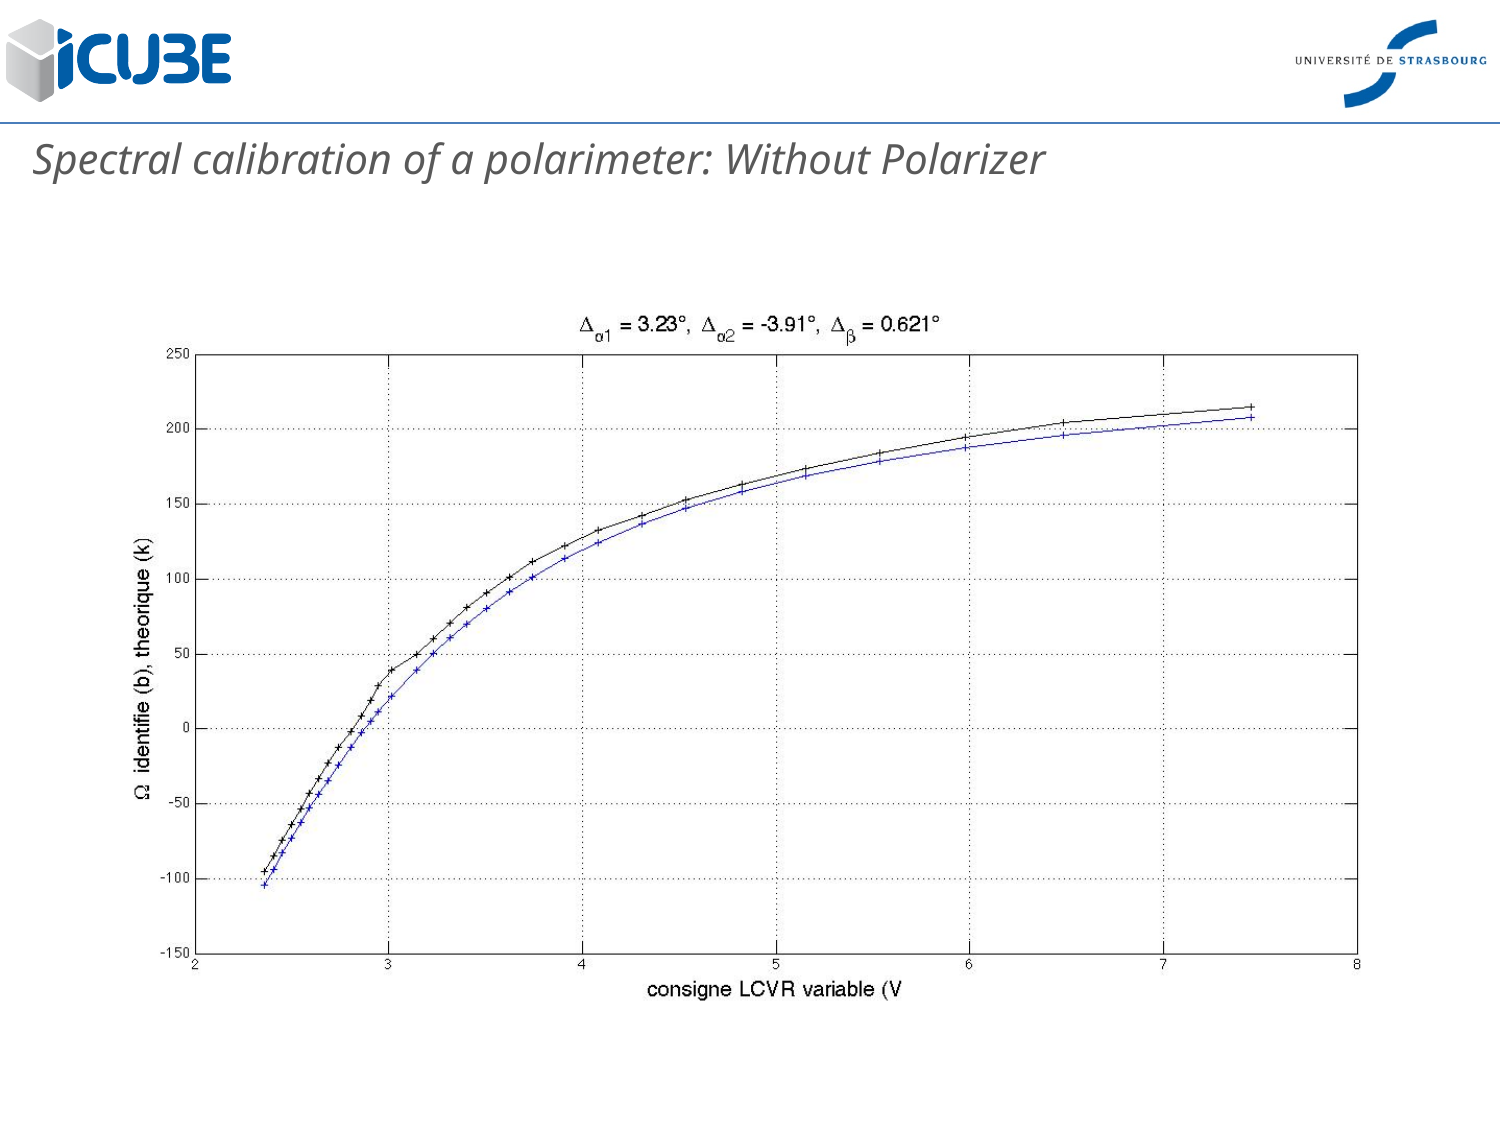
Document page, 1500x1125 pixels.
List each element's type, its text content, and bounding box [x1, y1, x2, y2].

picture [0, 299, 1500, 1036]
picture [6, 19, 231, 102]
text_box Spectral calibration of a polarimeter: Without Polarizer [17, 125, 1424, 202]
picture [1281, 4, 1500, 122]
